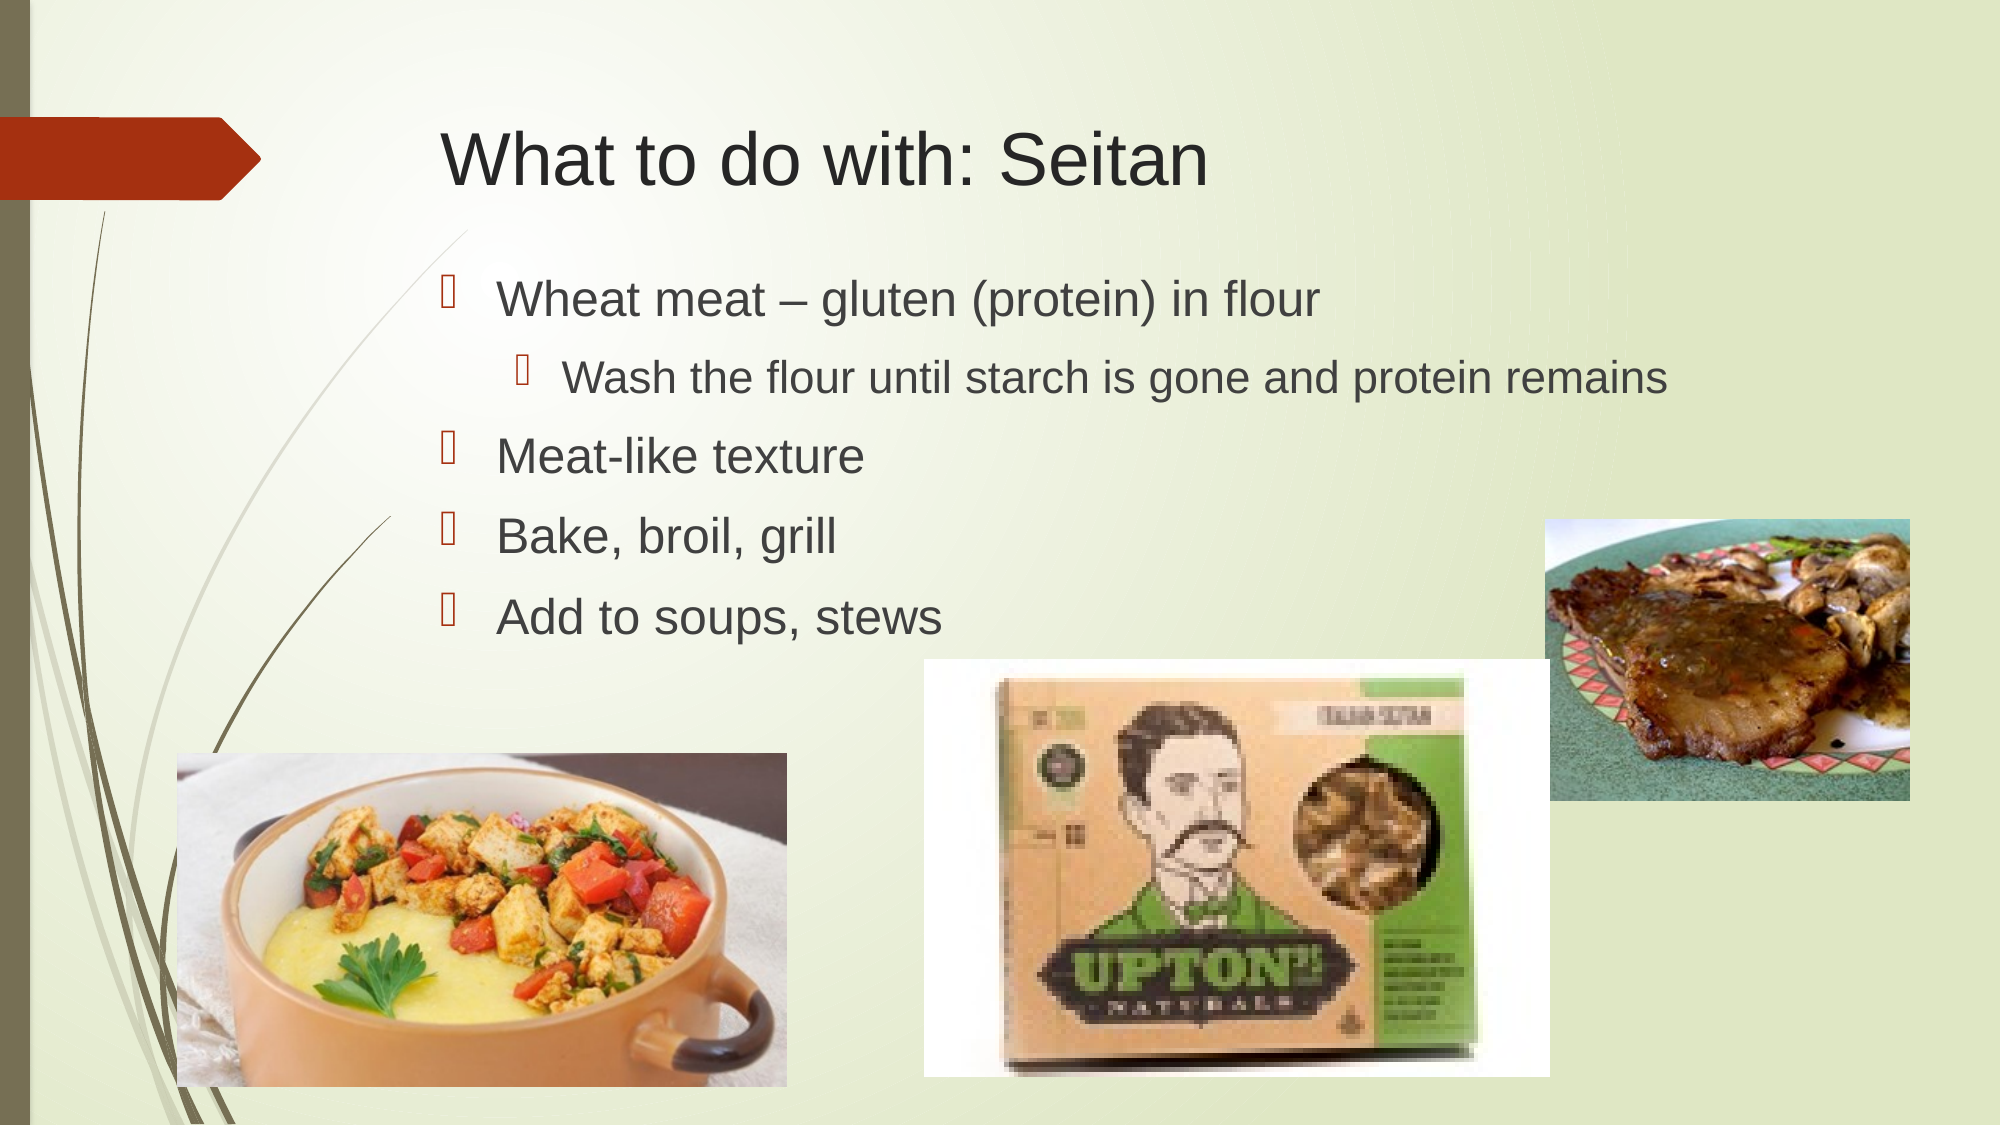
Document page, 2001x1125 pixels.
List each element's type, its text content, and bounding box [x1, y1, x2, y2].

picture [924, 518, 1911, 1077]
list Wheat meat – gluten (protein) in flour Wash the flour until starch is gone and protein remains Meat-like texture Bake, broil, grill Add to soups, stews [424, 259, 1888, 879]
title What to do with: Seitan [425, 102, 1888, 259]
picture [176, 752, 787, 1088]
